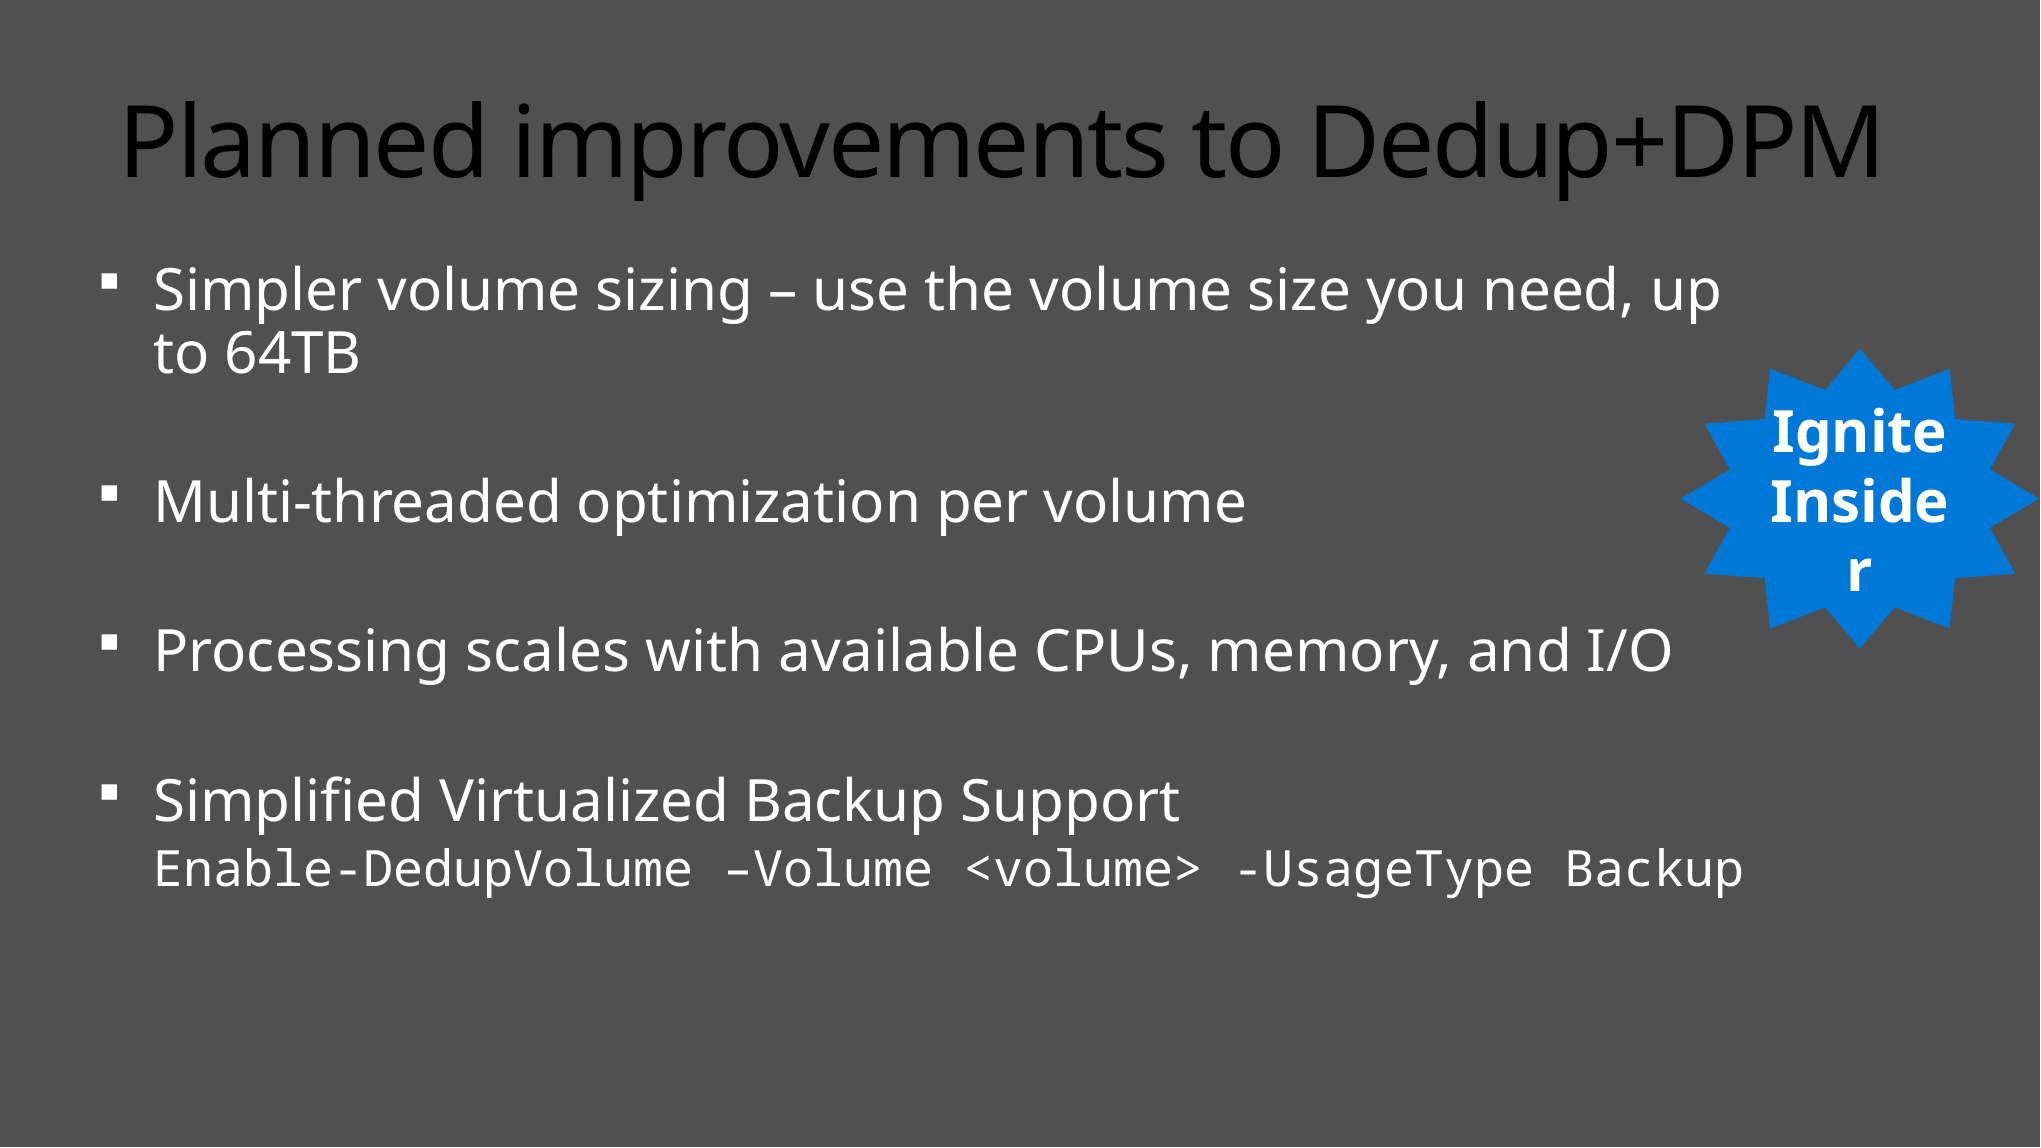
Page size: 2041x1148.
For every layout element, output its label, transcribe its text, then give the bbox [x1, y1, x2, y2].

title Planned improvements to Dedup+DPM [95, 76, 1946, 271]
text_box Simpler volume sizing – use the volume size you need, up to 64TB Multi-threaded optimization per volume Processing scales with available CPUs, memory, and I/O Simplified Virtualized Backup Support Enable-DedupVolume –Volume <volume> -UsageType Backup [82, 252, 1795, 987]
text_box Ignite Insider [1679, 347, 2041, 650]
